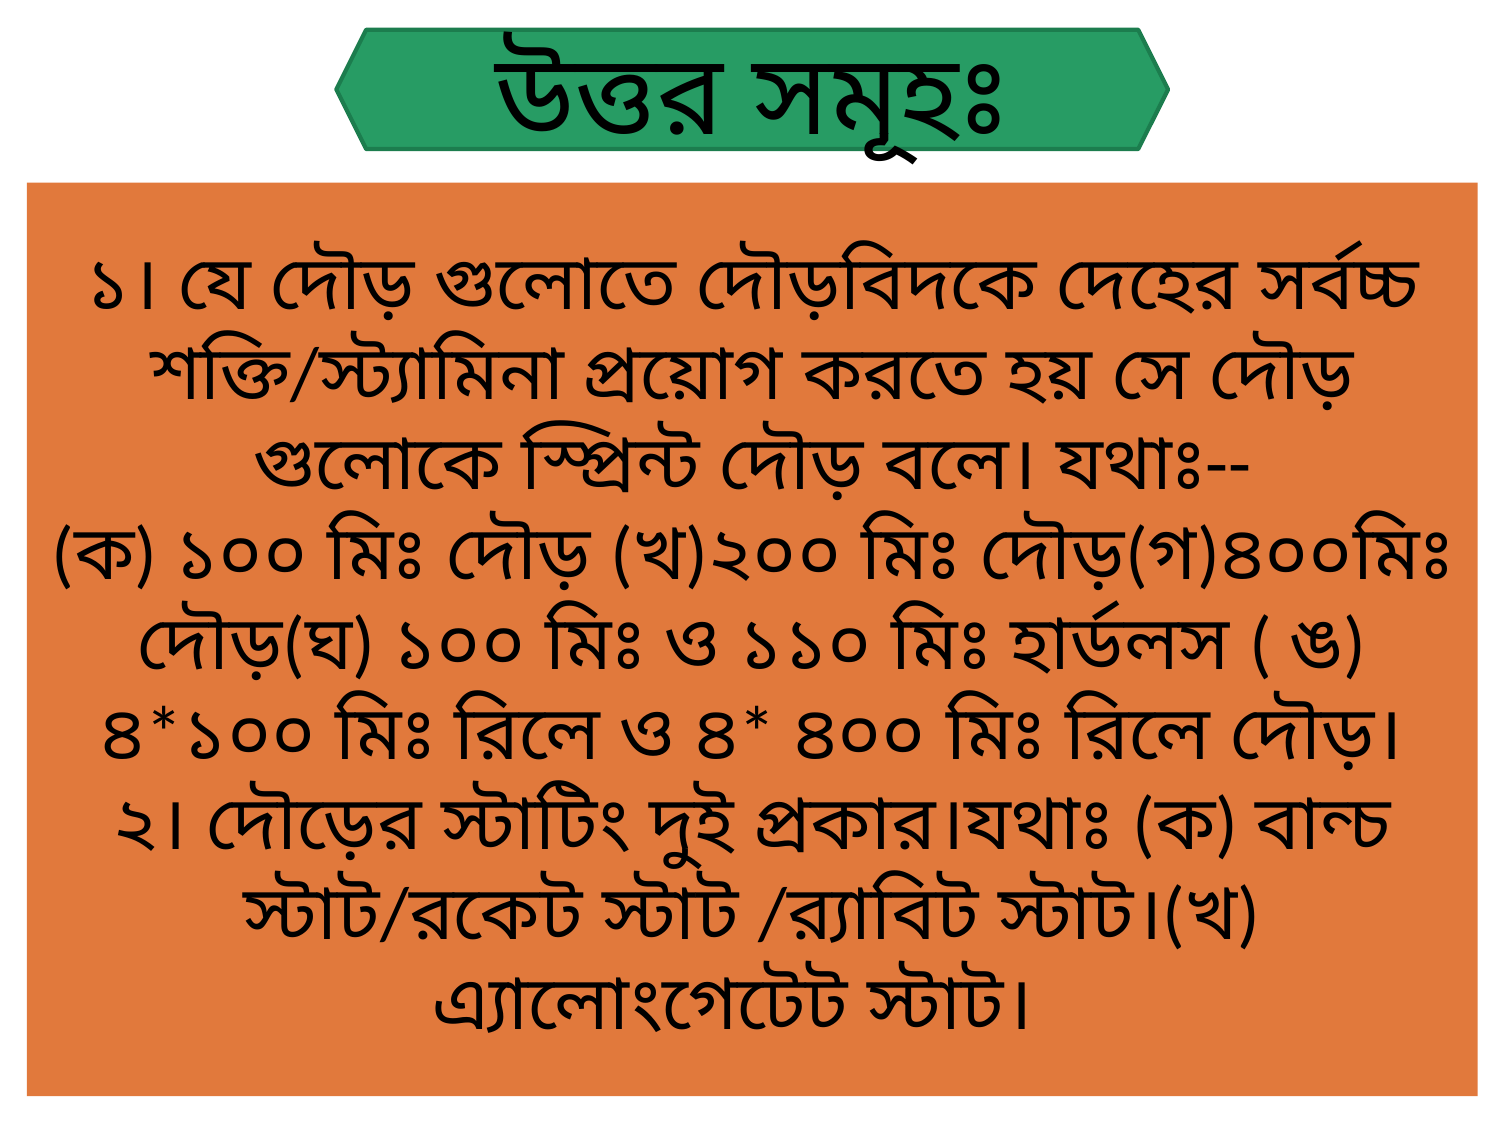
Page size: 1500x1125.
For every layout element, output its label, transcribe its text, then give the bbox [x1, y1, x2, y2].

text_box উত্তর সমূহঃ [336, 29, 1169, 150]
text_box ১। যে দৌড় গুলোতে দৌড়বিদকে দেহের সর্বচ্চ শক্তি/স্ট্যামিনা প্রয়োগ করতে হয় সে দৌড় গুলোকে স্প্রিন্ট দৌড় বলে। যথাঃ-- (ক) ১০০ মিঃ দৌড় (খ)২০০ মিঃ দৌড়(গ)৪০০মিঃ দৌড়(ঘ) ১০০ মিঃ ও ১১০ মিঃ হার্ডলস ( ঙ) ৪*১০০ মিঃ রিলে ও ৪* ৪০০ মিঃ রিলে দৌড়। ২। দৌড়ের স্টাটিং দুই প্রকার।যথাঃ (ক) বান্চ স্টাট/রকেট স্টাট /র‍্যাবিট স্টাট।(খ) এ্যালোংগেটেট স্টাট। [26, 182, 1478, 1097]
